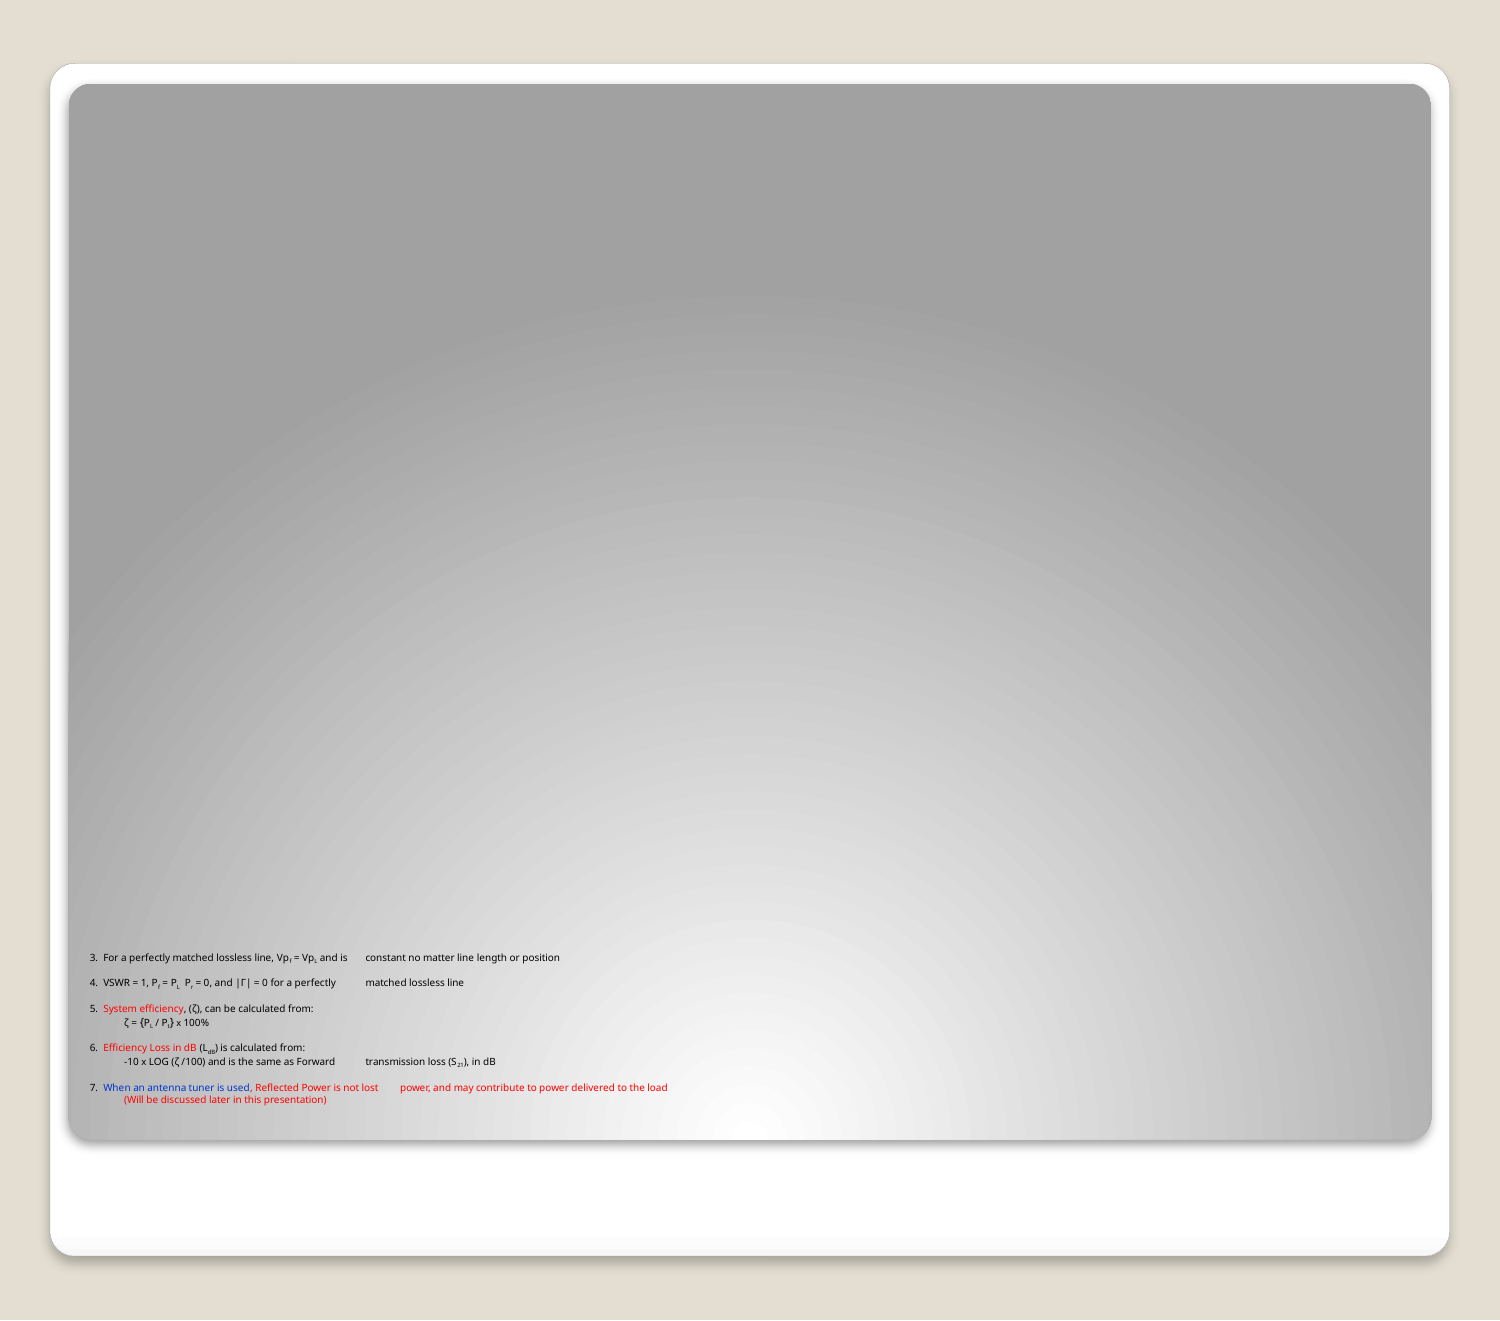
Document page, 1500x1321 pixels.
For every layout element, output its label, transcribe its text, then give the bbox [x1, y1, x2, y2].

title 3. For a perfectly matched lossless line, Vpf = VpL and is constant no matter line length or position 4. VSWR = 1, Pf = PL Pr = 0, and |Γ| = 0 for a perfectly matched lossless line 5. System efficiency, (ζ), can be calculated from: ζ = {PL / Pt} x 100% 6. Efficiency Loss in dB (LdB) is calculated from: -10 x LOG (ζ /100) and is the same as Forward transmission loss (S21), in dB 7. When an antenna tuner is used, Reflected Power is not lost power, and may contribute to power delivered to the load (Will be discussed later in this presentation) [75, 938, 1418, 1142]
